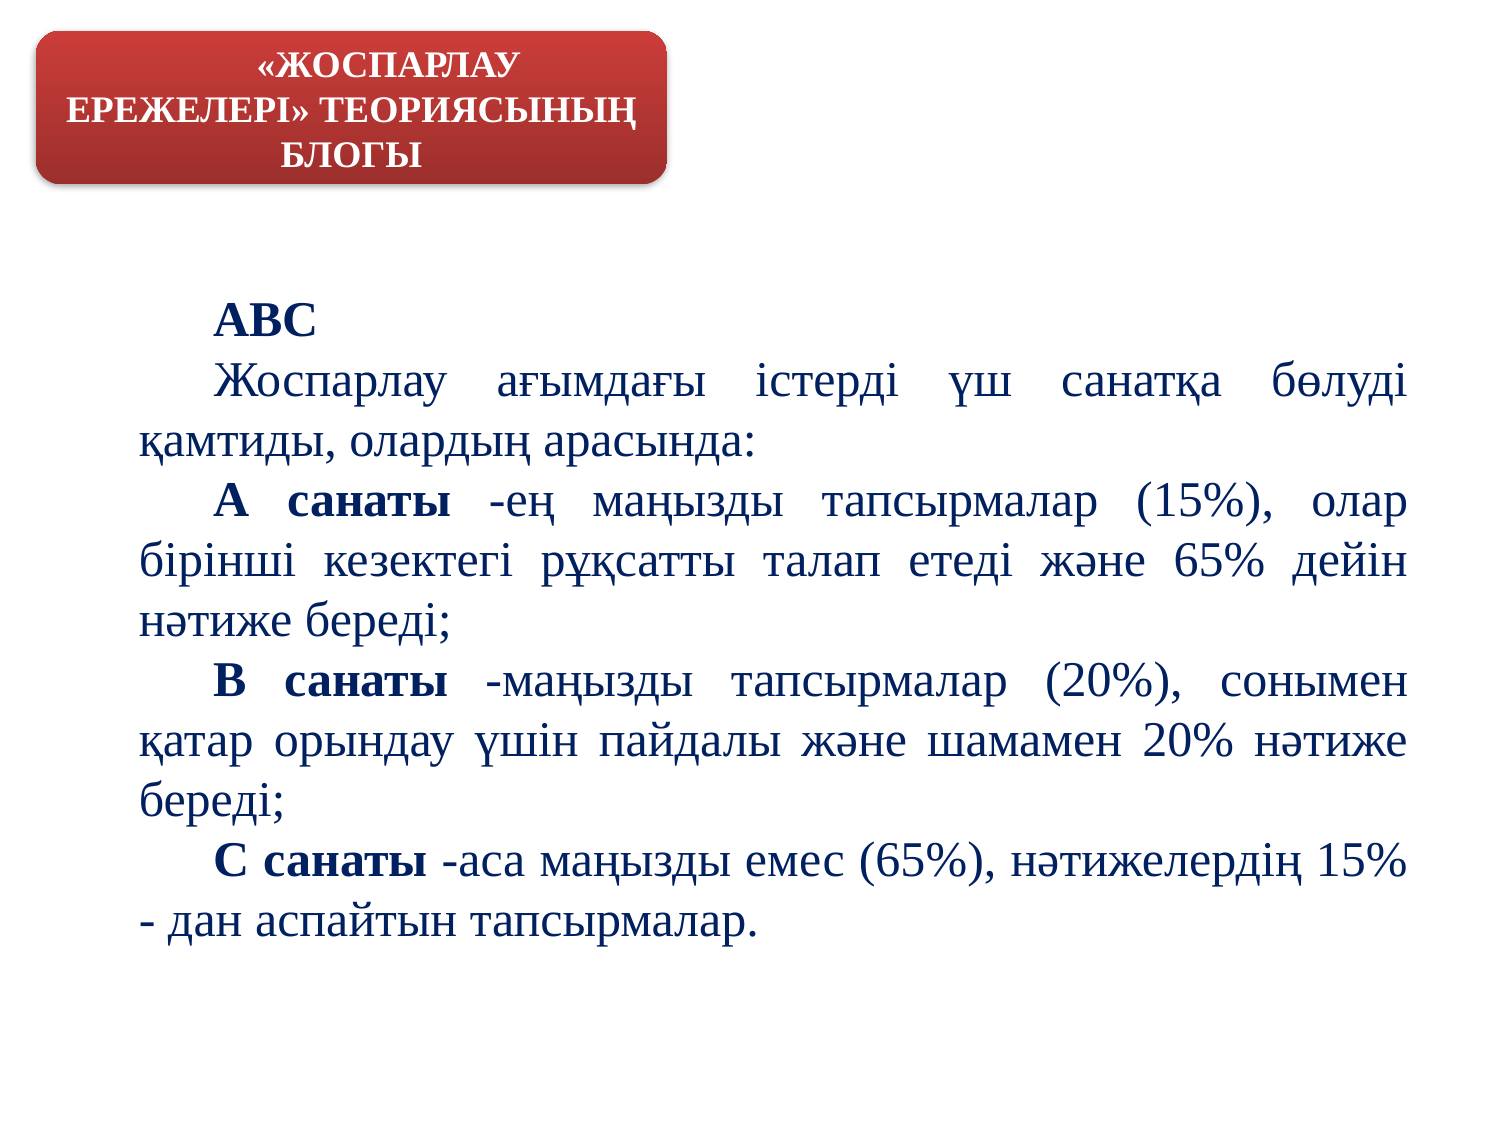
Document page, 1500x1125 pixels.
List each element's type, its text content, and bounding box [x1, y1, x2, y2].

text_box «ЖОСПАРЛАУ ЕРЕЖЕЛЕРІ» ТЕОРИЯСЫНЫҢ БЛОГЫ [35, 30, 668, 185]
text_box ABC Жоспарлау ағымдағы істерді үш санатқа бөлуді қамтиды, олардың арасында: А санаты -ең маңызды тапсырмалар (15%), олар бірінші кезектегі рұқсатты талап етеді және 65% дейін нәтиже береді; В санаты -маңызды тапсырмалар (20%), сонымен қатар орындау үшін пайдалы және шамамен 20% нәтиже береді; С санаты -аса маңызды емес (65%), нәтижелердің 15% - дан аспайтын тапсырмалар. [123, 278, 1424, 954]
